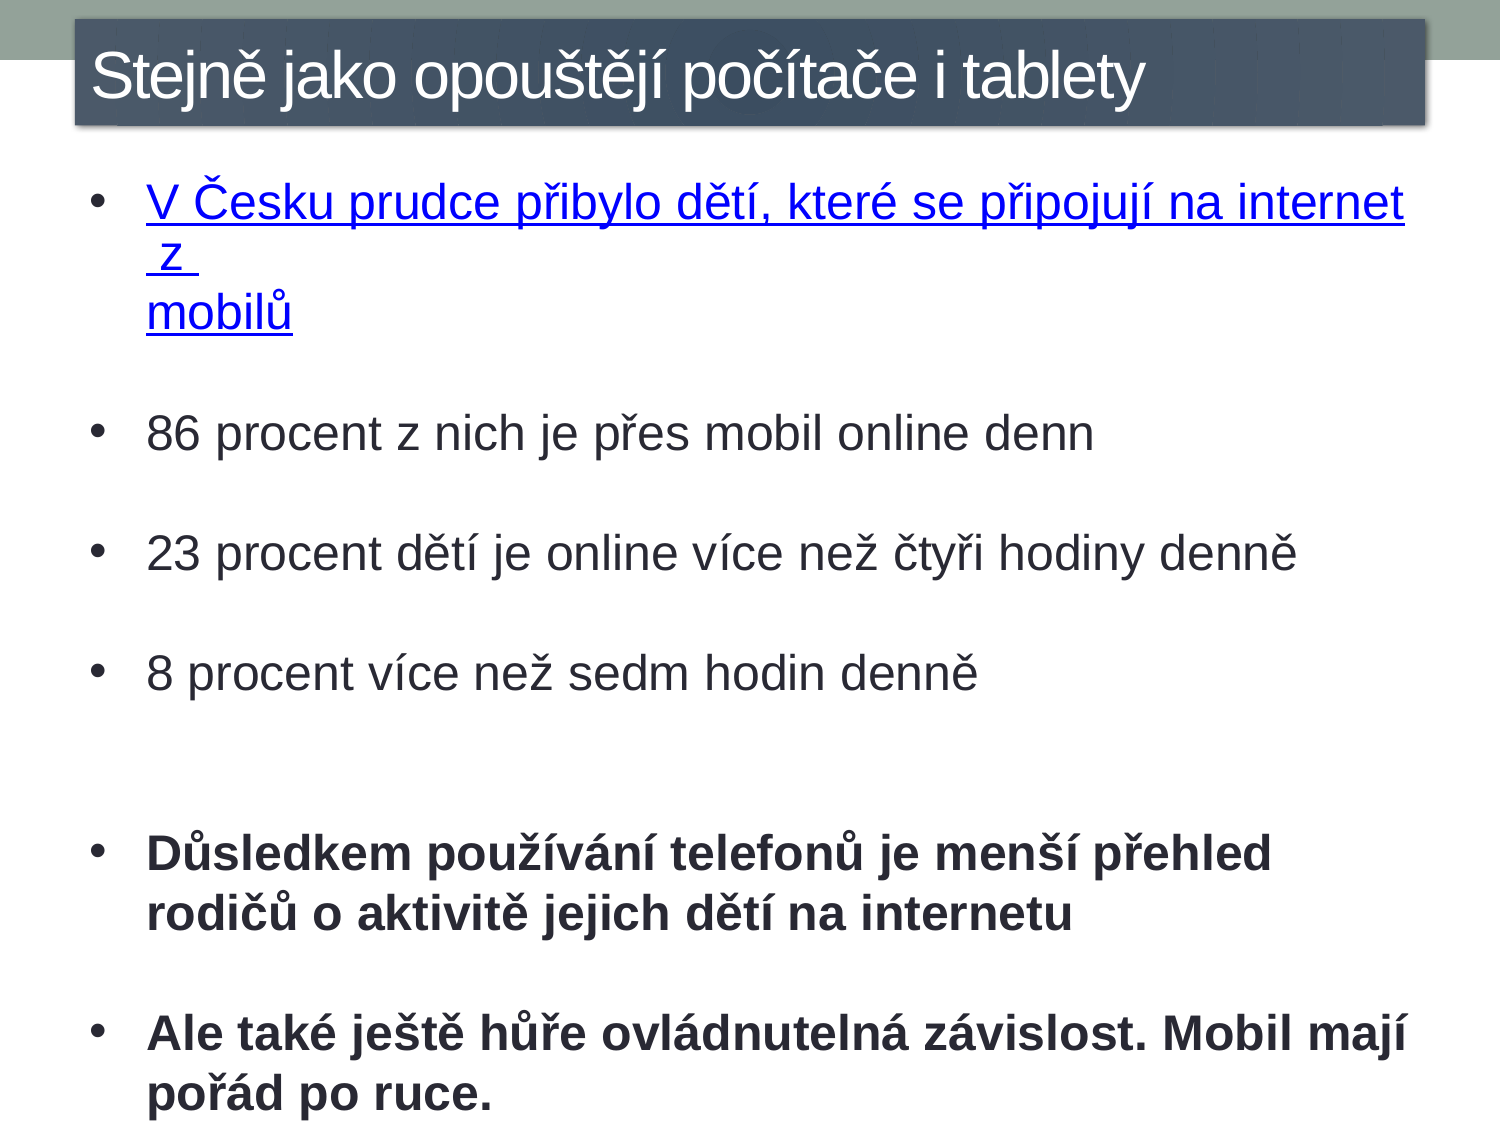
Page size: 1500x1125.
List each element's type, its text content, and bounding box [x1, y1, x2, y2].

text_box V Česku prudce přibylo dětí, které se připojují na internet z mobilů 86 procent z nich je přes mobil online denn 23 procent dětí je online více než čtyři hodiny denně 8 procent více než sedm hodin denně Důsledkem používání telefonů je menší přehled rodičů o aktivitě jejich dětí na internetu Ale také ještě hůře ovládnutelná závislost. Mobil mají pořád po ruce. [73, 160, 1427, 1079]
text_box Stejně jako opouštějí počítače i tablety [74, 19, 1425, 126]
